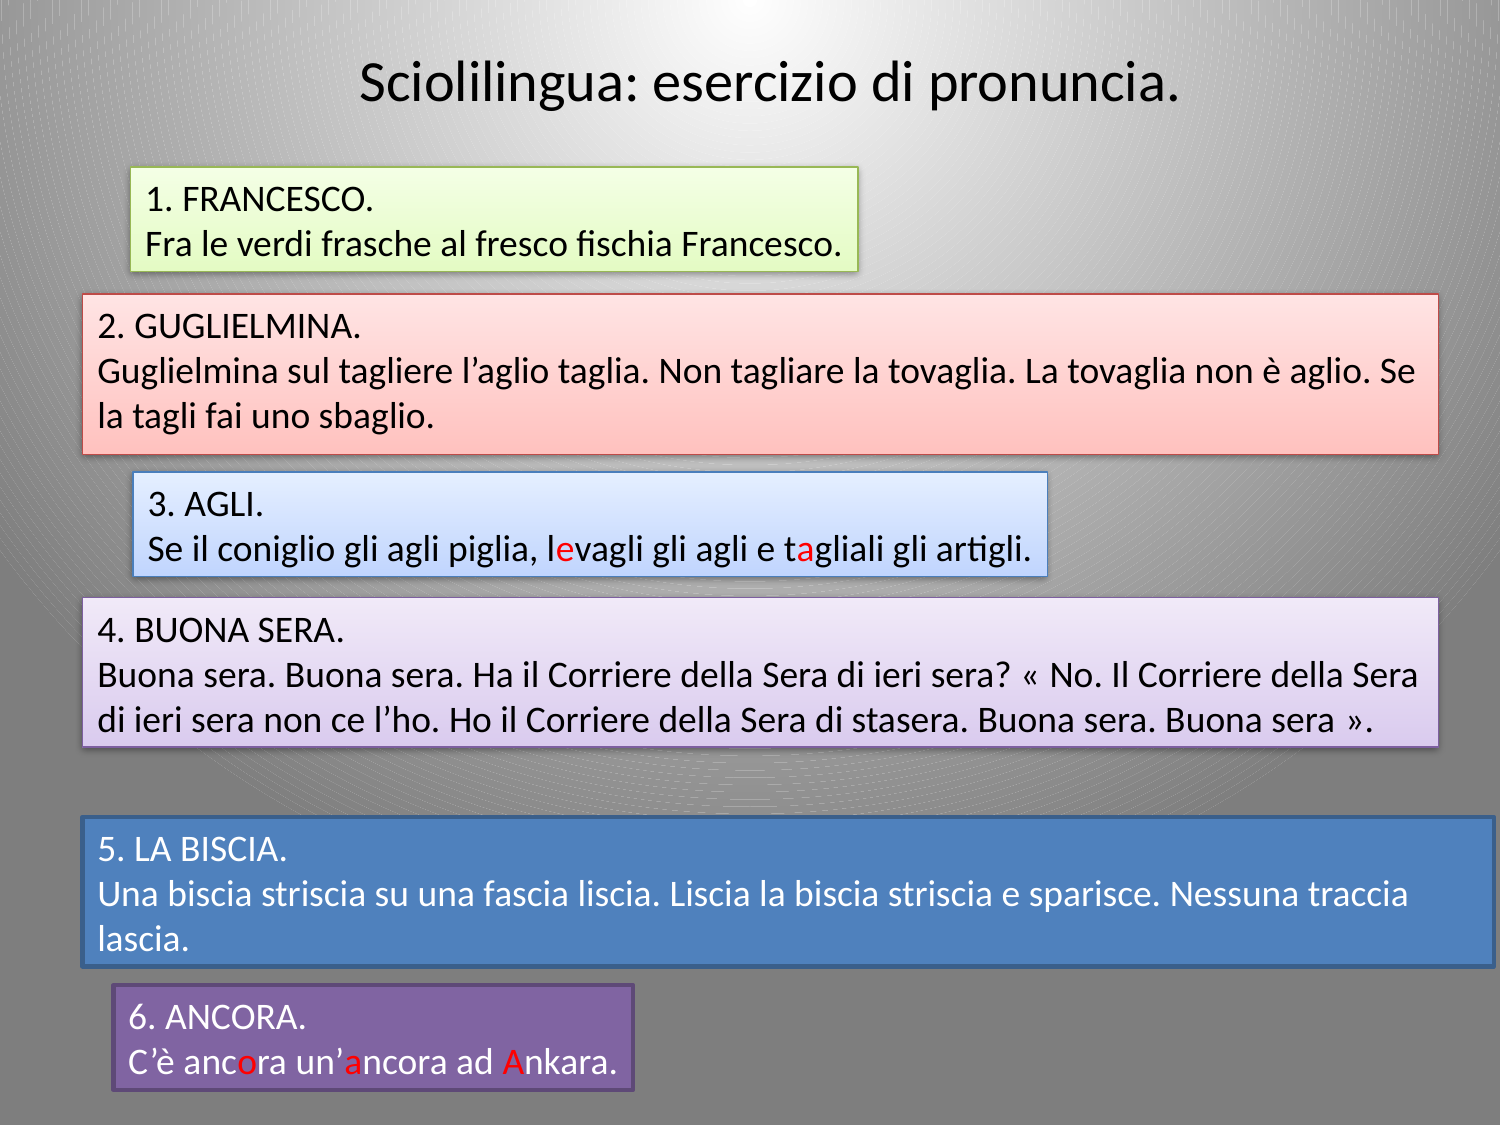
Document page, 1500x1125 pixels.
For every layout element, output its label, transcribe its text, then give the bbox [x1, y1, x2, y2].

text_box 6. ANCORA. C’è ancora un’ancora ad Ankara. [113, 983, 634, 1092]
text_box 1. FRANCESCO. Fra le verdi frasche al fresco fischia Francesco. [130, 166, 859, 272]
text_box 5. LA BISCIA. Una biscia striscia su una fascia liscia. Liscia la biscia striscia e sparisce. Nessuna traccia lascia. [80, 815, 1496, 969]
title Sciolilingua: esercizio di pronuncia. [132, 25, 1408, 132]
text_box 2. GUGLIELMINA. Guglielmina sul tagliere l’aglio taglia. Non tagliare la tovaglia. La tovaglia non è aglio. Se la tagli fai uno sbaglio. [82, 293, 1439, 455]
text_box 3. AGLI. Se il coniglio gli agli piglia, levagli gli agli e tagliali gli artigli. [133, 471, 1048, 577]
text_box 4. BUONA SERA. Buona sera. Buona sera. Ha il Corriere della Sera di ieri sera? « No. Il Corriere della Sera di ieri sera non ce l’ho. Ho il Corriere della Sera di stasera. Buona sera. Buona sera ». [82, 597, 1439, 748]
